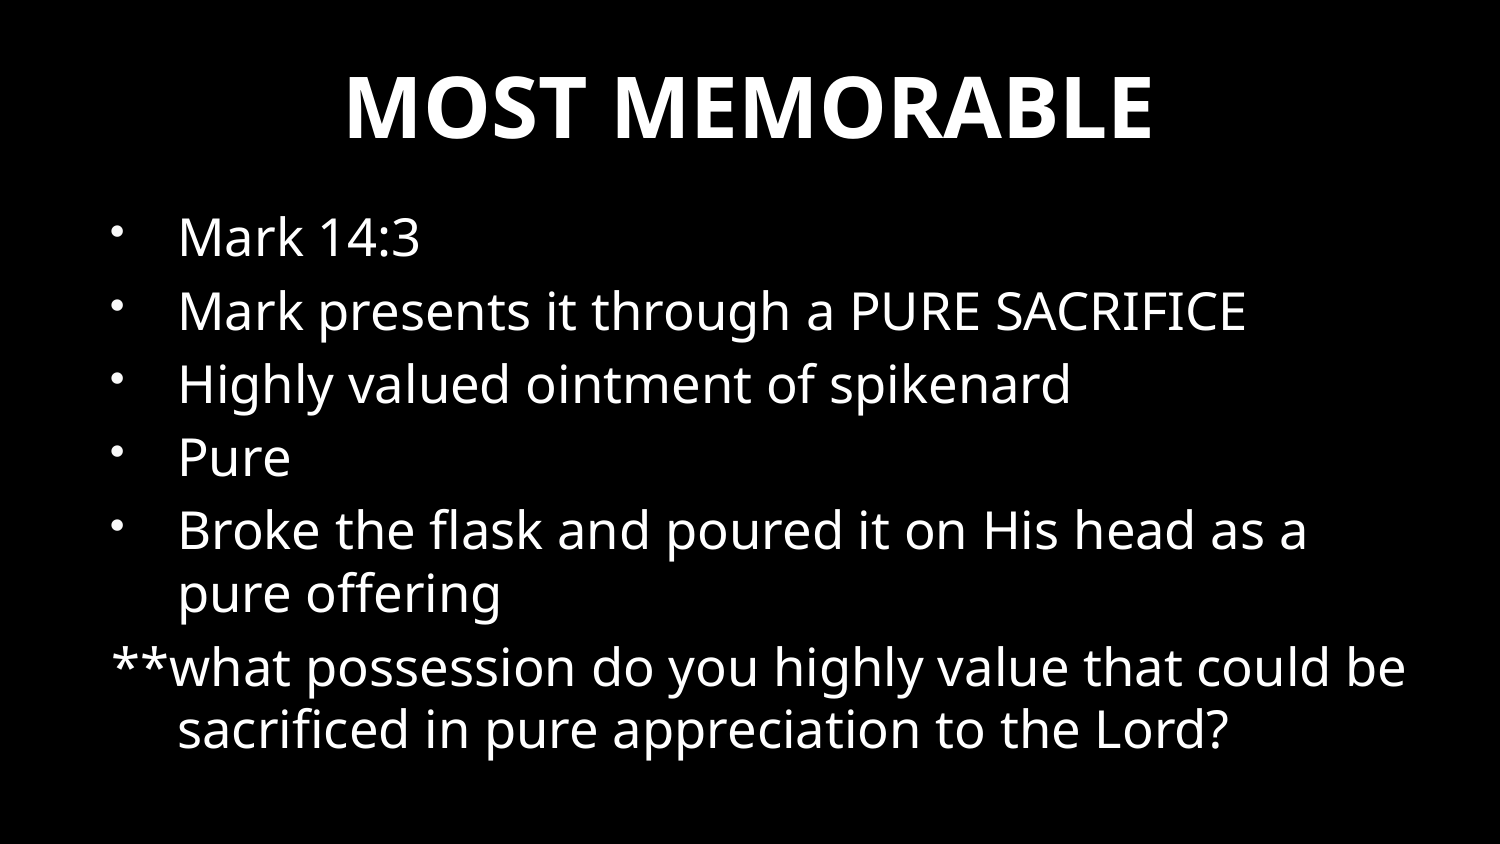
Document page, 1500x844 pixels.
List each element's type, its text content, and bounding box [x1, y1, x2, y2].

title MOST MEMORABLE [75, 33, 1425, 175]
list Mark 14:3 Mark presents it through a PURE SACRIFICE Highly valued ointment of spikenard Pure Broke the flask and poured it on His head as a pure offering **what possession do you highly value that could be sacrificed in pure appreciation to the Lord? [75, 196, 1425, 777]
